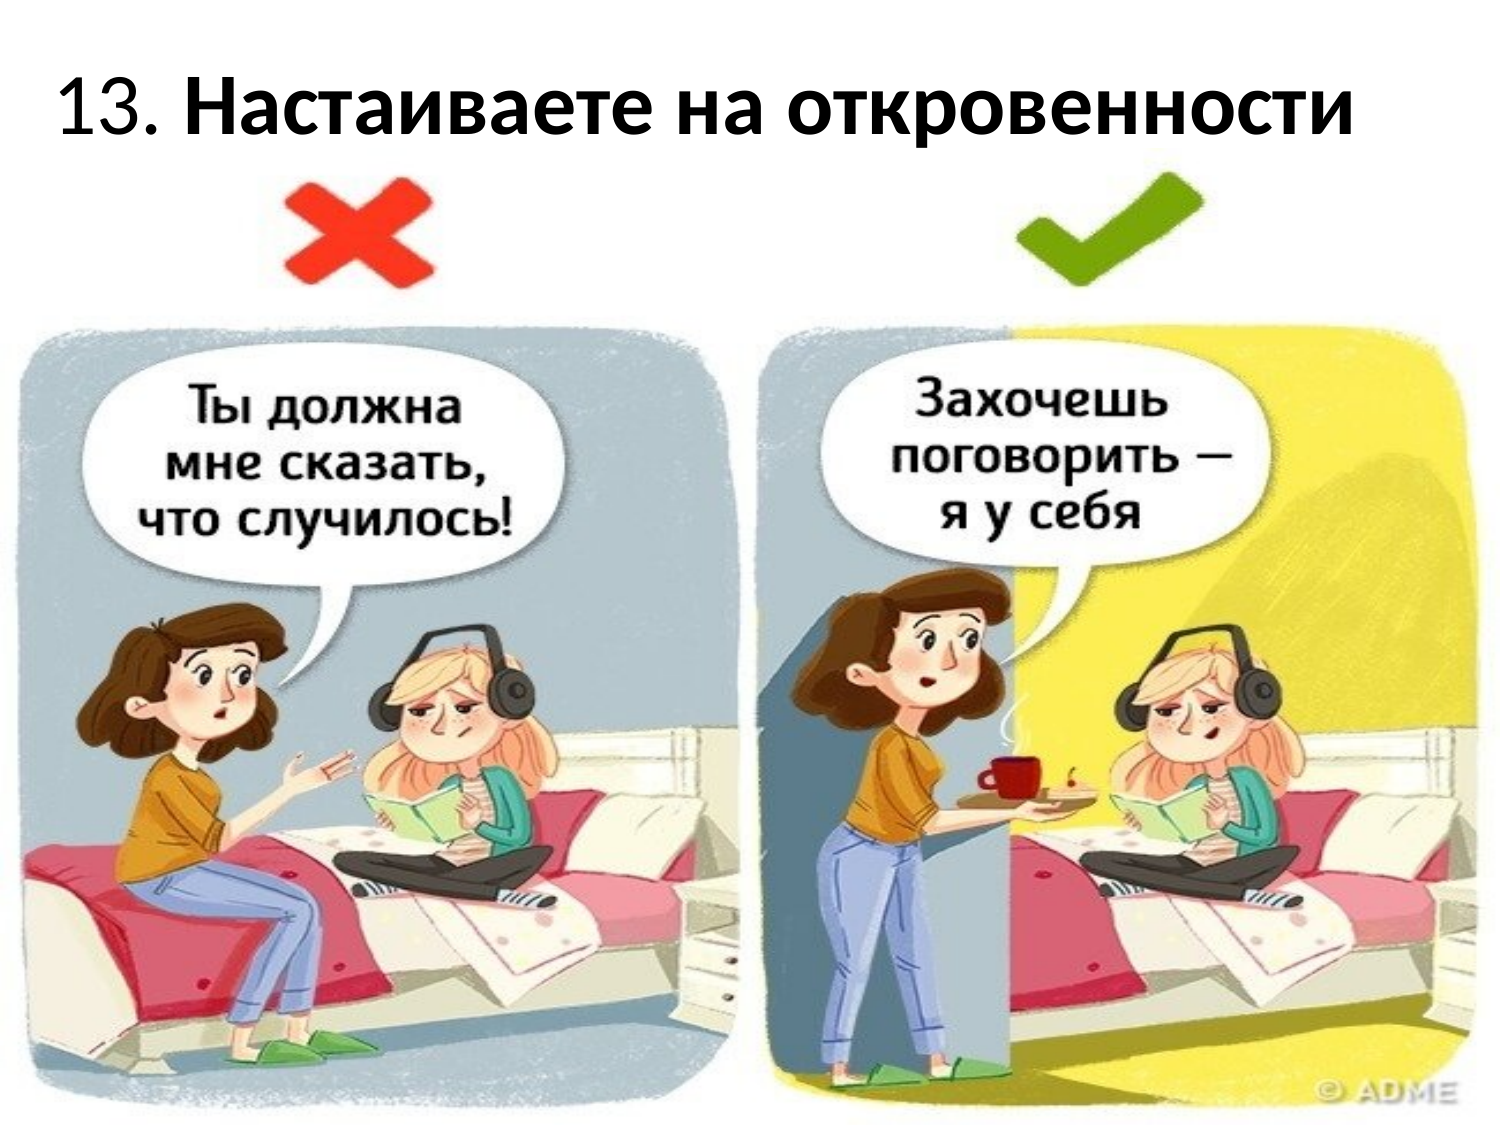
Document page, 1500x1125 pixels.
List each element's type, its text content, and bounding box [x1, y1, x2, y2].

title 13. Настаиваете на откровенности [29, 19, 1380, 147]
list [0, 148, 1500, 1125]
